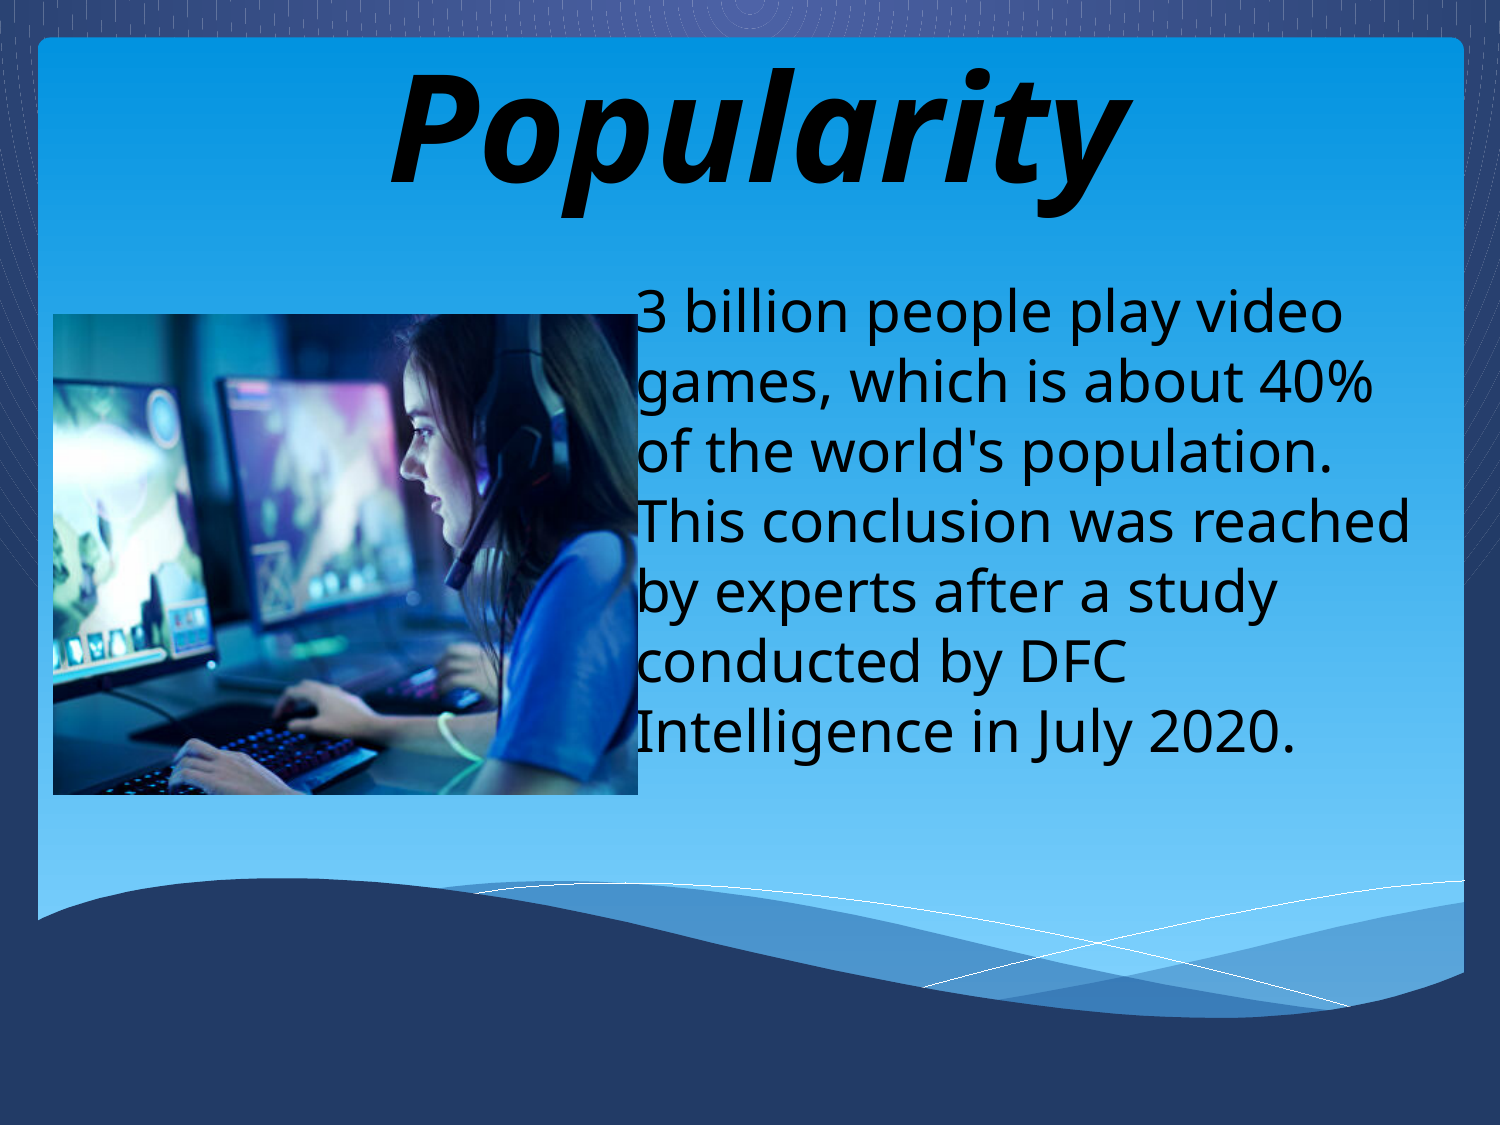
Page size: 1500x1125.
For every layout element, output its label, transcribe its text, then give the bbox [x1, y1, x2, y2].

picture [52, 314, 639, 795]
list 3 billion people play video games, which is about 40% of the world's population. This conclusion was reached by experts after a study conducted by DFC Intelligence in July 2020. [620, 267, 1436, 905]
title Popularity [88, 55, 1425, 220]
